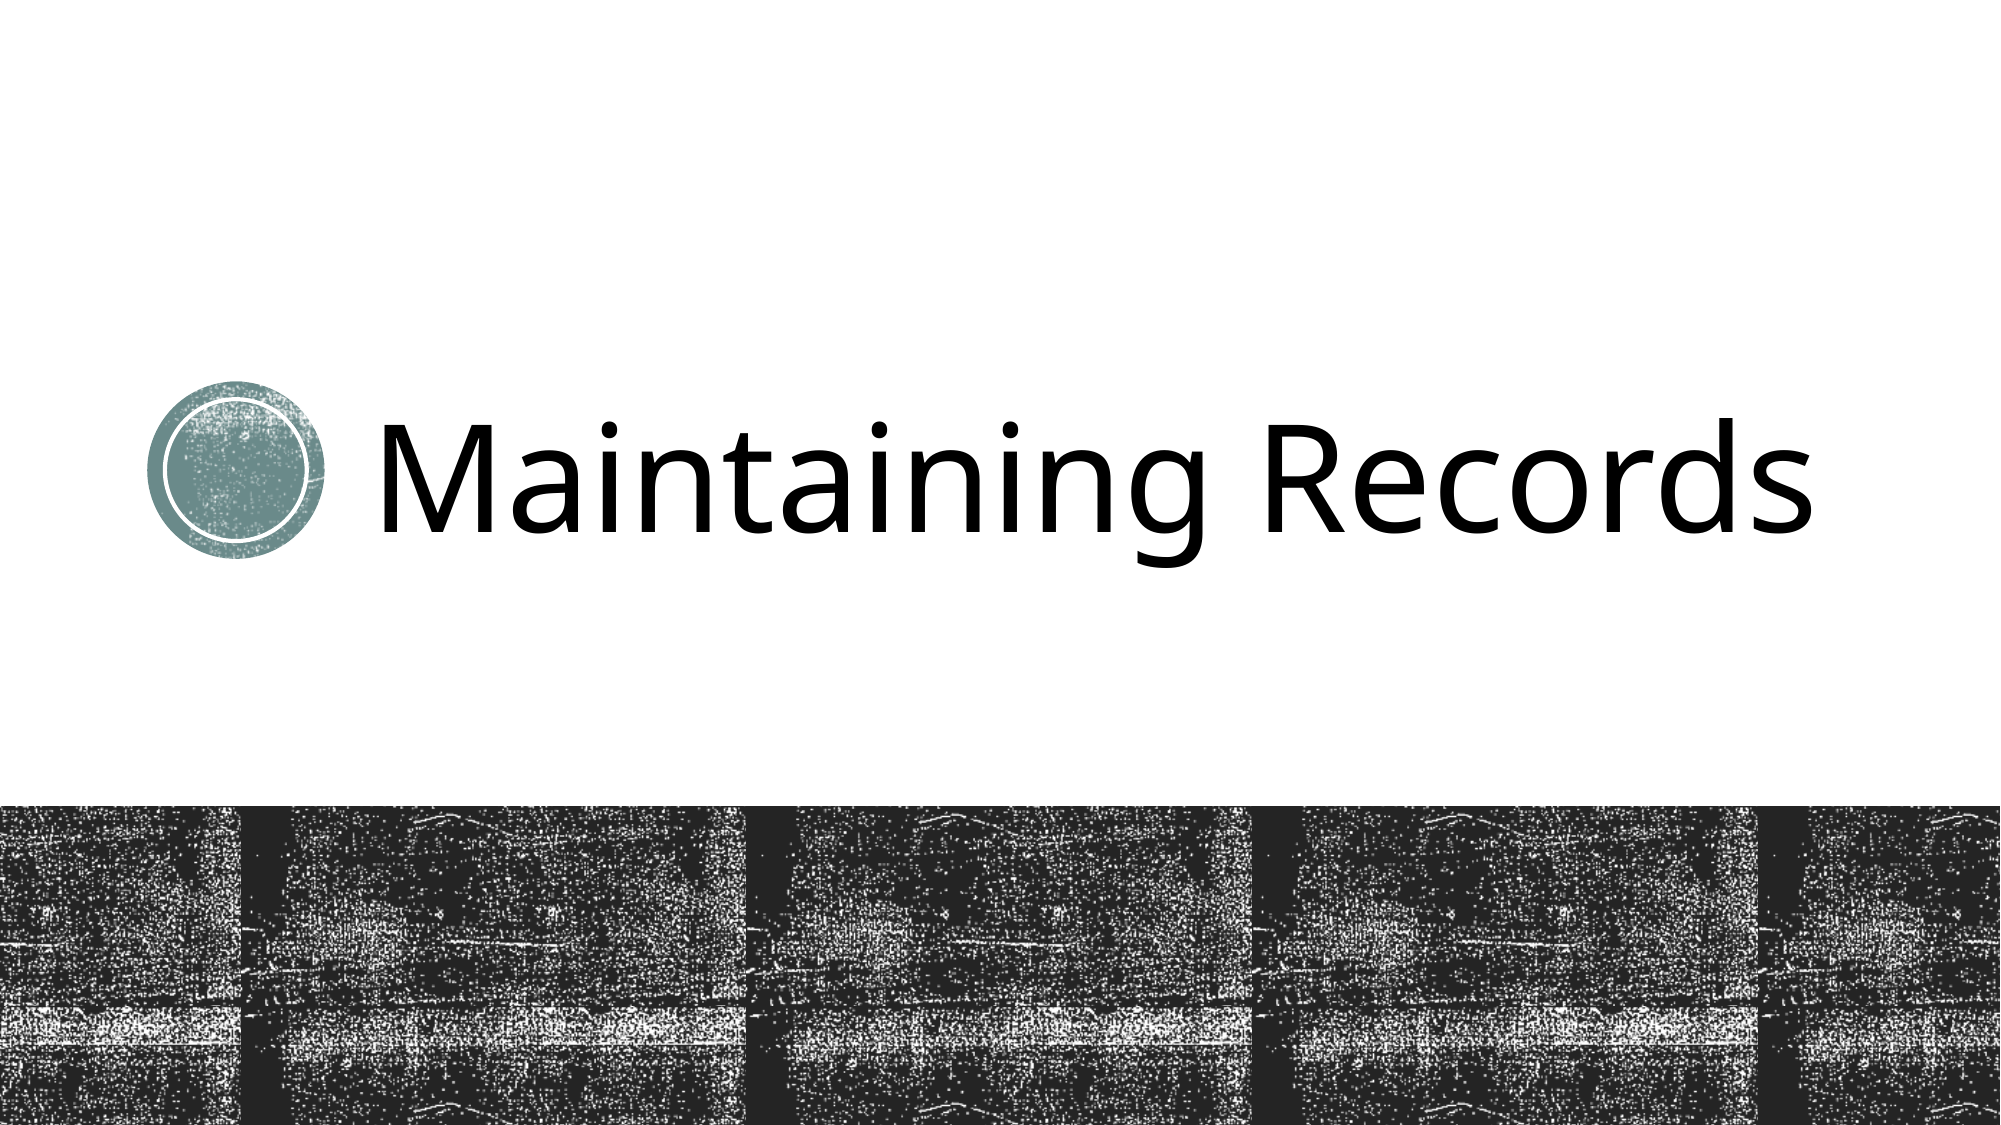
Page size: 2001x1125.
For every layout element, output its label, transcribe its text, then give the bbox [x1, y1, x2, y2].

title Maintaining Records [355, 201, 1878, 779]
